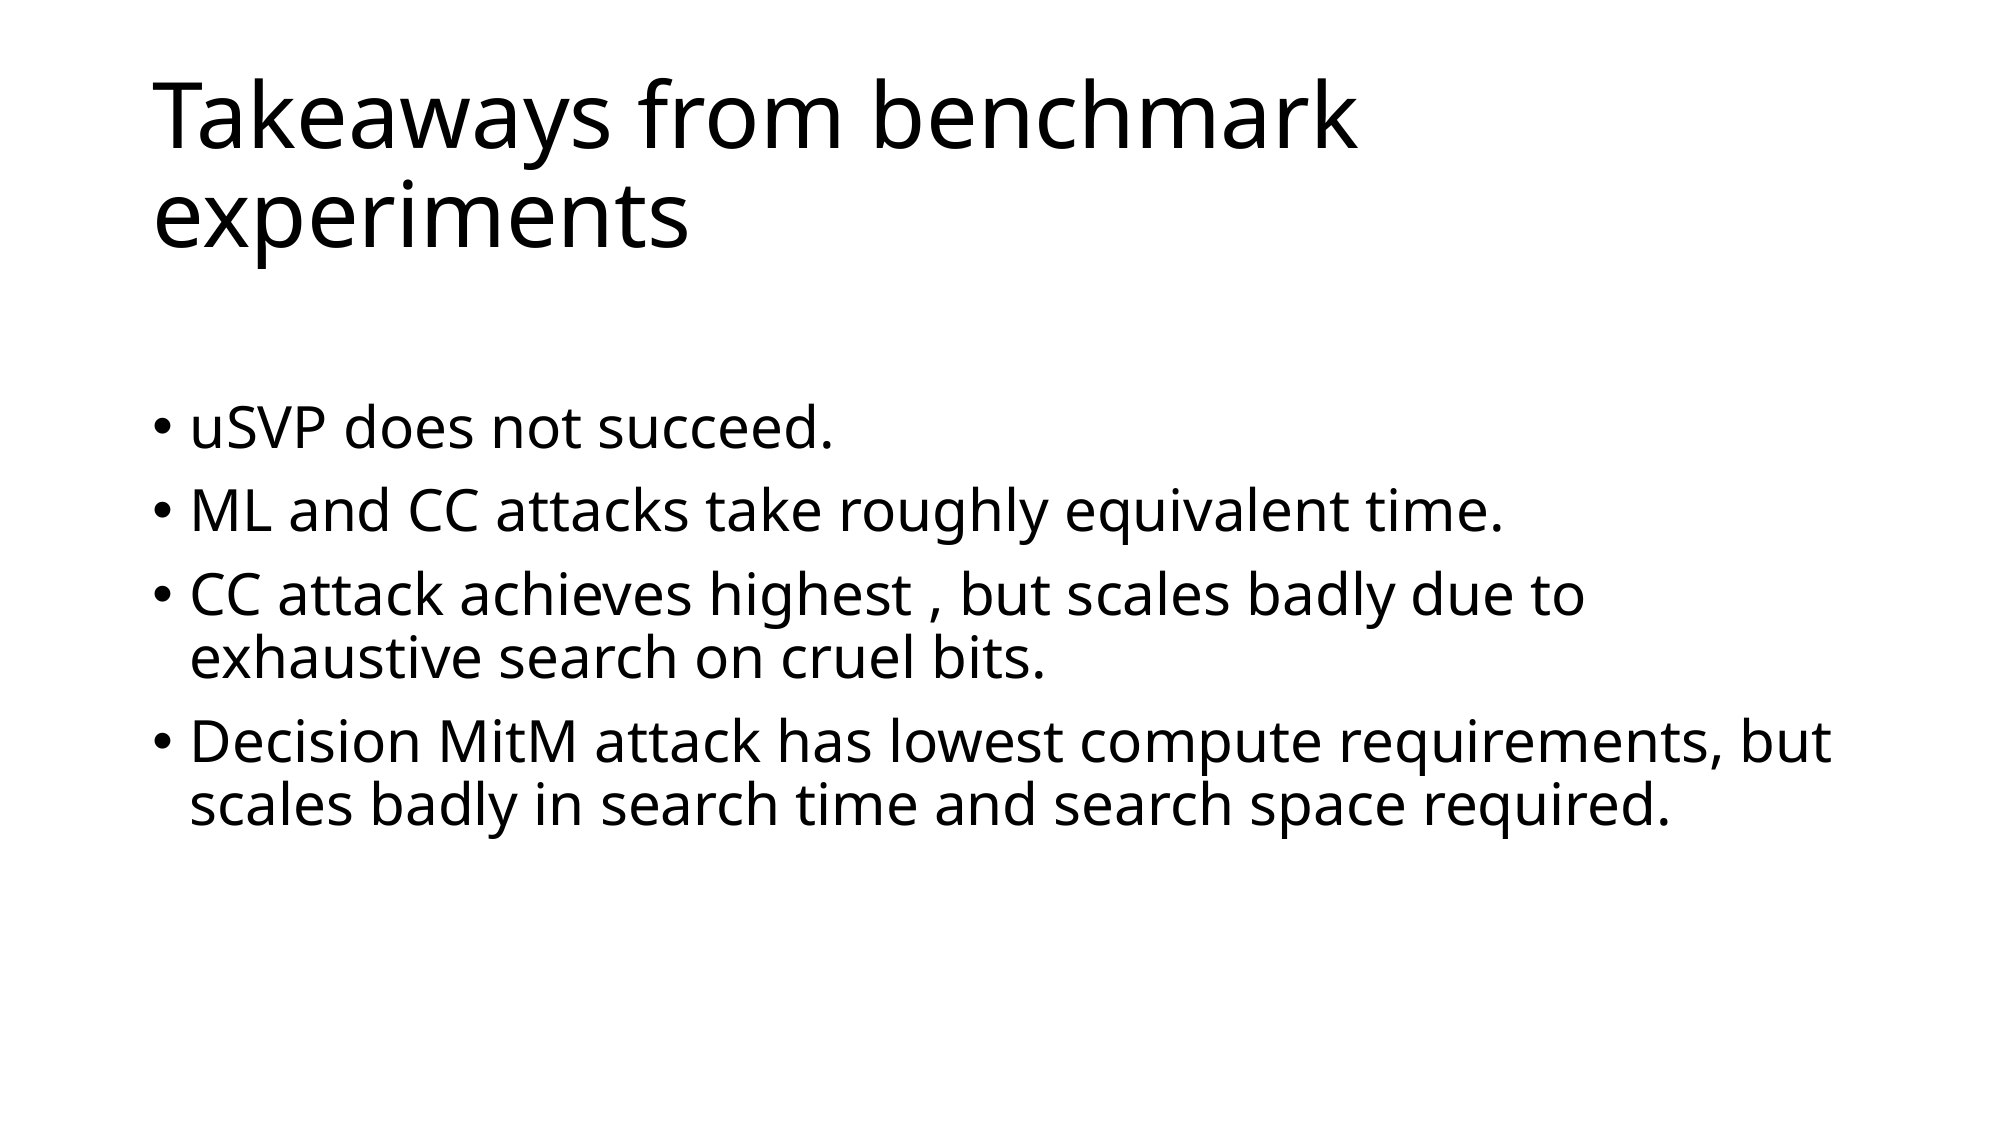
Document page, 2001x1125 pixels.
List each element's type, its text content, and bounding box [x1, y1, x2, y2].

title Takeaways from benchmark experiments [137, 59, 1863, 278]
